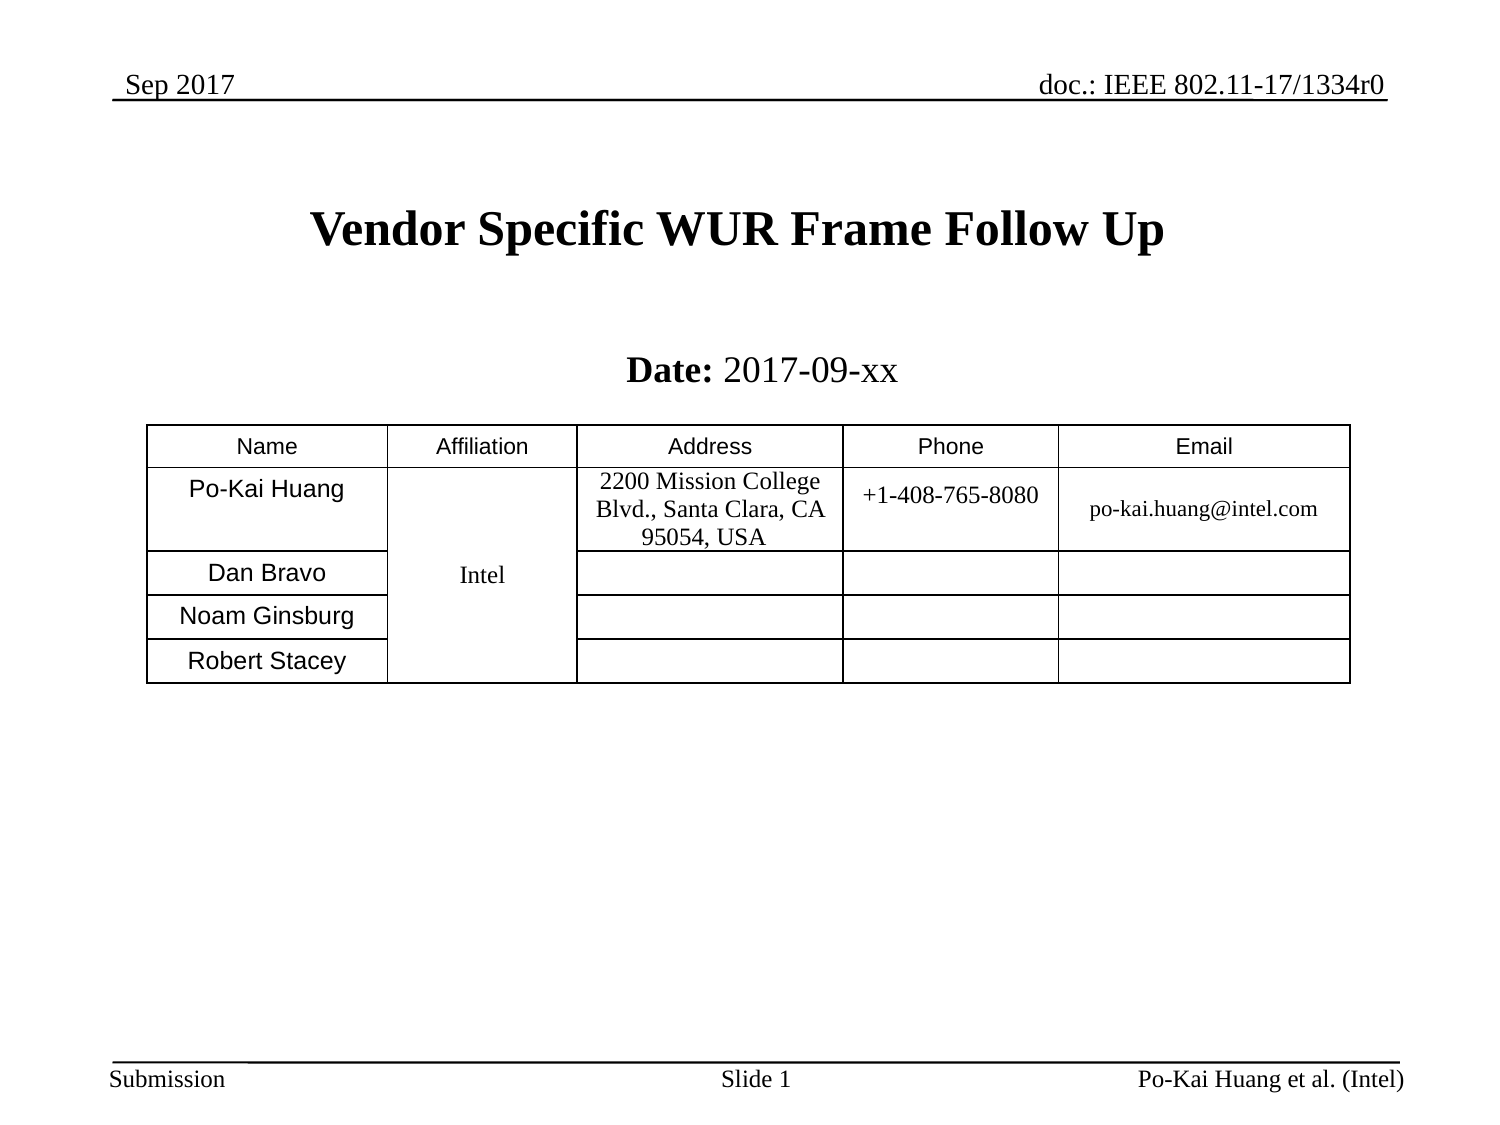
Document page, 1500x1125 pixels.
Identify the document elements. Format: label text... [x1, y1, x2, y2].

table_cell [1059, 640, 1349, 682]
footer Po-Kai Huang et al. (Intel) [1134, 1062, 1405, 1093]
table_header Address [578, 426, 842, 467]
table_cell [844, 640, 1058, 682]
table_cell 2200 Mission College Blvd., Santa Clara, CA 95054, USA [578, 468, 842, 550]
table_cell [844, 552, 1058, 594]
table_header Phone [844, 426, 1058, 467]
table_cell [578, 552, 842, 594]
table_cell Po-Kai Huang [148, 468, 387, 550]
list Date: 2017-09-xx [437, 337, 1088, 401]
slide_number Slide 1 [712, 1062, 800, 1093]
table_header Affiliation [388, 426, 576, 467]
table_cell [1059, 596, 1349, 638]
table_cell [578, 640, 842, 682]
text_box [87, 412, 1350, 500]
table_cell po-kai.huang@intel.com [1059, 468, 1349, 550]
table_cell Intel [388, 468, 576, 682]
table_cell Robert Stacey [148, 640, 387, 682]
table_cell [844, 596, 1058, 638]
table_cell Noam Ginsburg [148, 596, 387, 638]
table_header Name [148, 426, 387, 467]
table_cell +1-408-765-8080 [844, 468, 1058, 550]
table_cell [578, 596, 842, 638]
table_cell Dan Bravo [148, 552, 387, 594]
table_cell [1059, 552, 1349, 594]
table_header Email [1059, 426, 1349, 467]
title Vendor Specific WUR Frame Follow Up [37, 137, 1438, 313]
